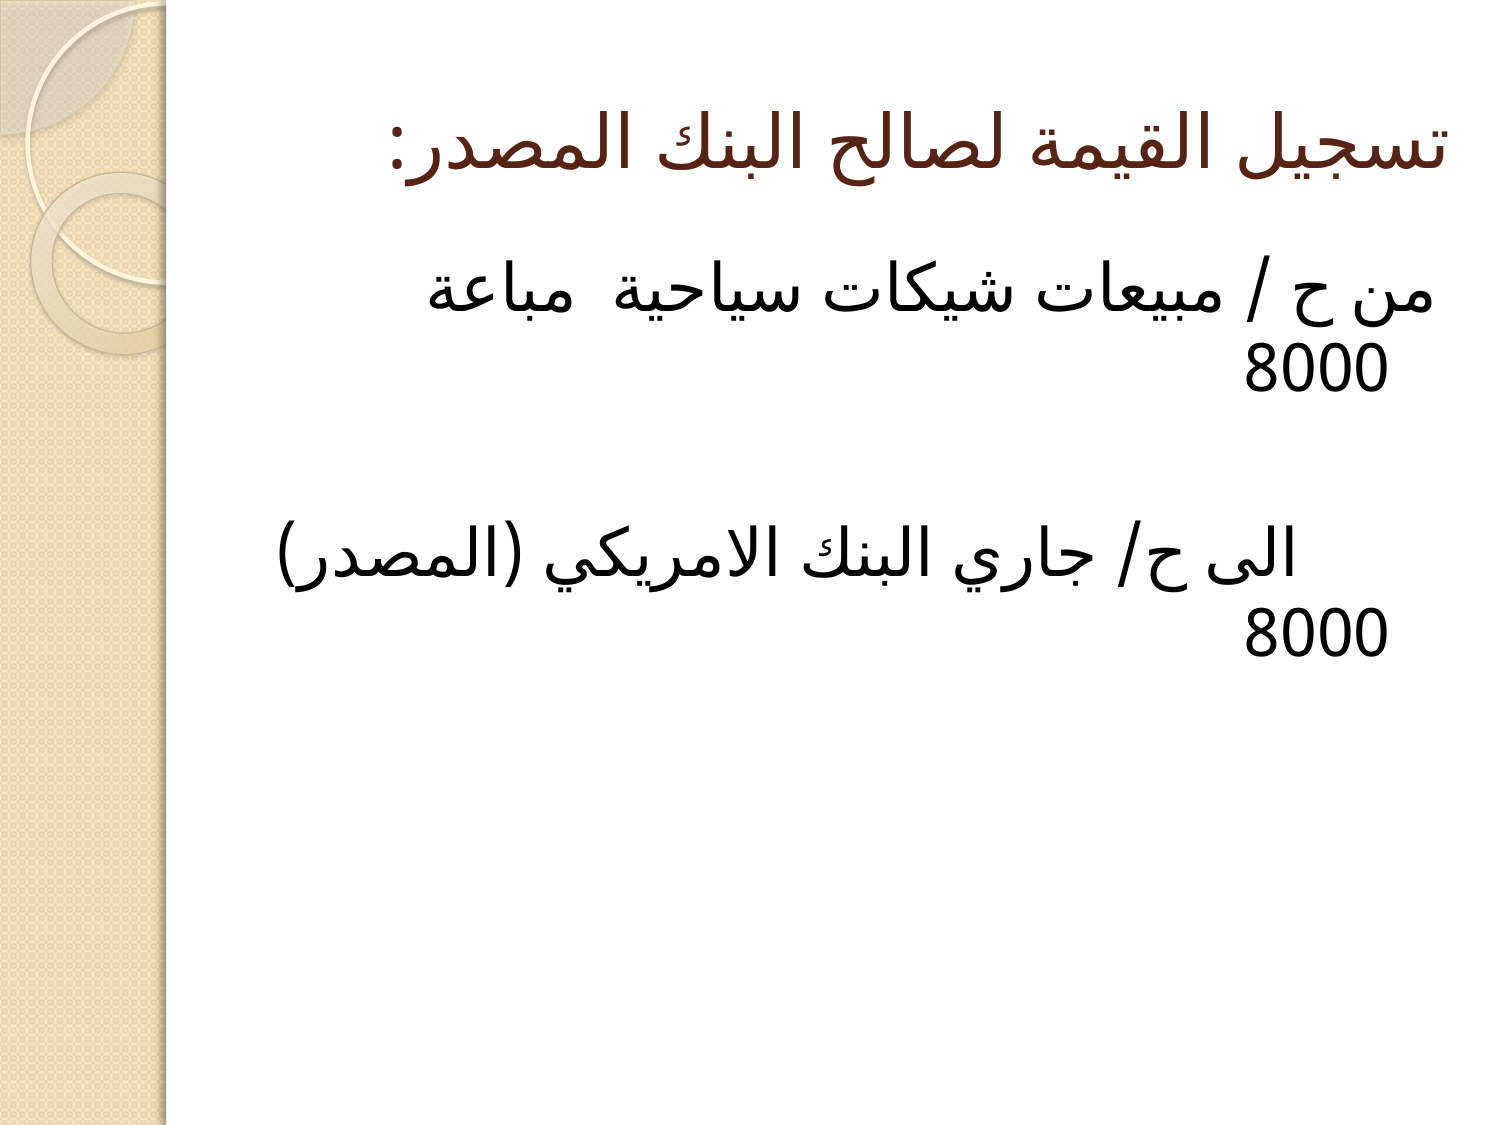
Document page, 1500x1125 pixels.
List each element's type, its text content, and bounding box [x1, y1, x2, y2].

list من ح / مبيعات شيكات سياحية مباعة 8000 الى ح/ جاري البنك الامريكي (المصدر) 8000 [235, 237, 1466, 1025]
title تسجيل القيمة لصالح البنك المصدر: [235, 45, 1466, 233]
